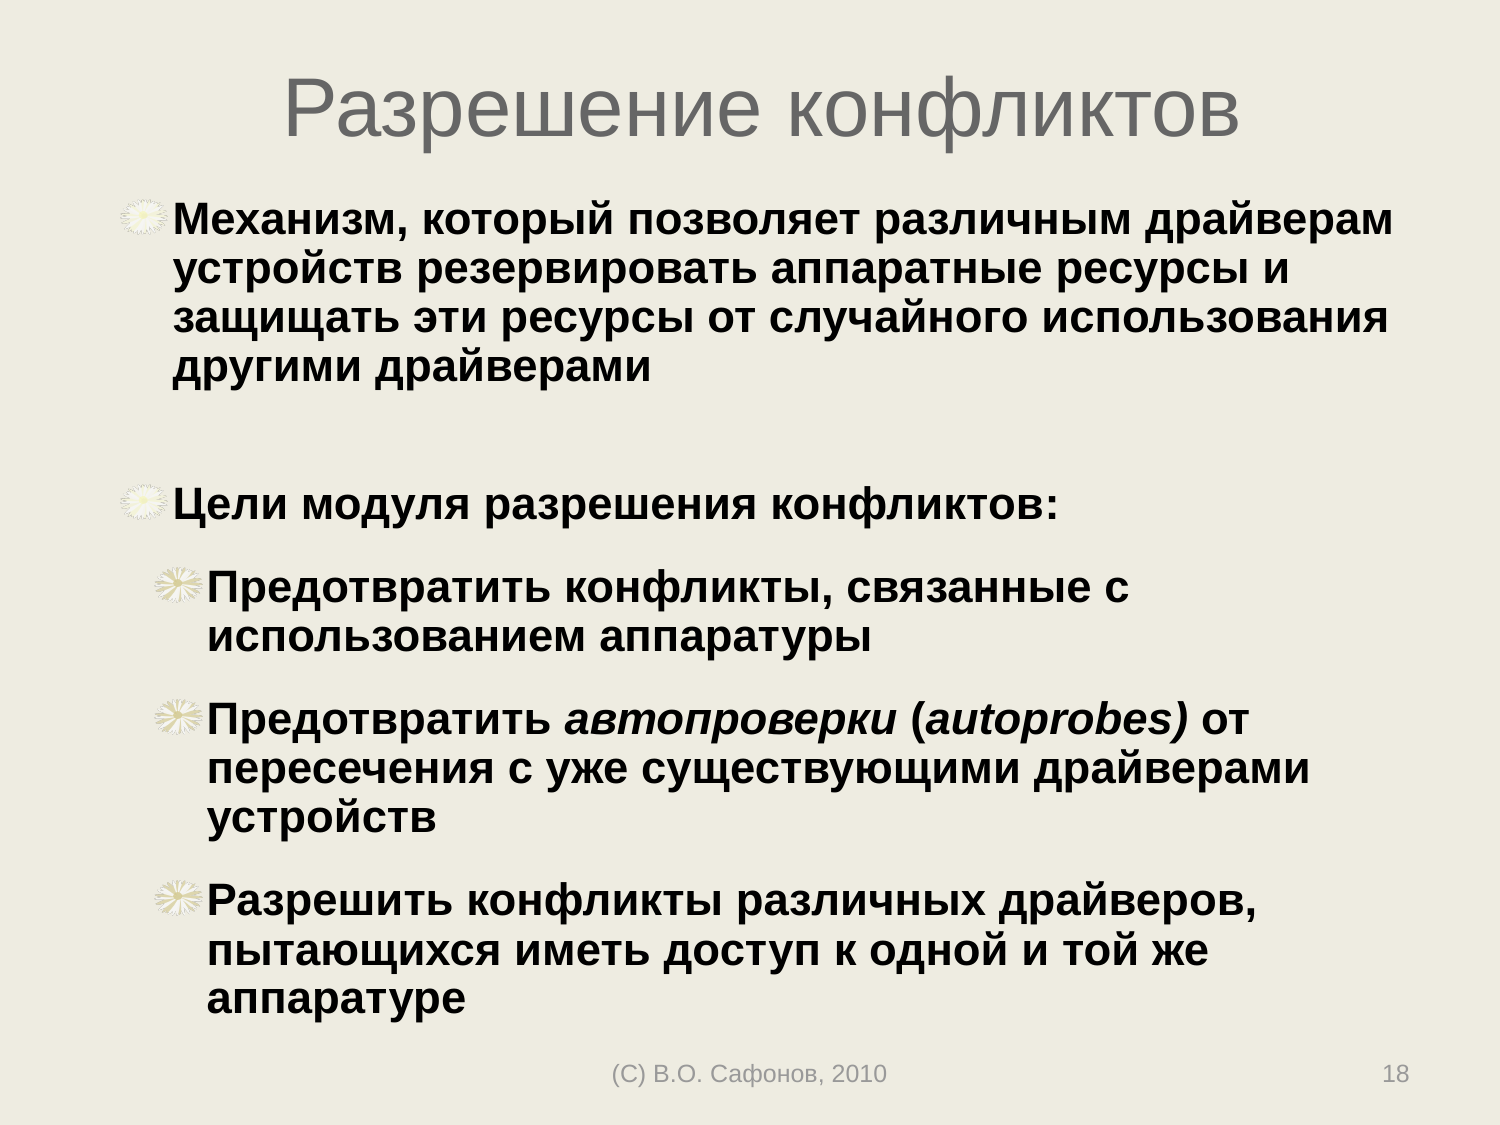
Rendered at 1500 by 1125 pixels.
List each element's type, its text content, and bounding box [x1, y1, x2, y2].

footer (C) В.О. Сафонов, 2010 [512, 1042, 988, 1103]
picture [154, 567, 203, 603]
picture [120, 484, 168, 520]
picture [120, 199, 168, 235]
picture [154, 880, 203, 916]
slide_number 18 [1074, 1042, 1425, 1103]
title Разрешение конфликтов [74, 39, 1451, 166]
list Механизм, который позволяет различным драйверам устройств резервировать аппаратные ресурсы и защищать эти ресурсы от случайного использования другими драйверами Цели модуля разрешения конфликтов: Предотвратить конфликты, связанные с использованием аппаратуры Предотвратить автопроверки (autoprobes) от пересечения с уже существующими драйверами устройств Разрешить конфликты различных драйверов, пытающихся иметь доступ к одной и той же аппаратуре [105, 187, 1443, 1038]
picture [154, 699, 203, 735]
